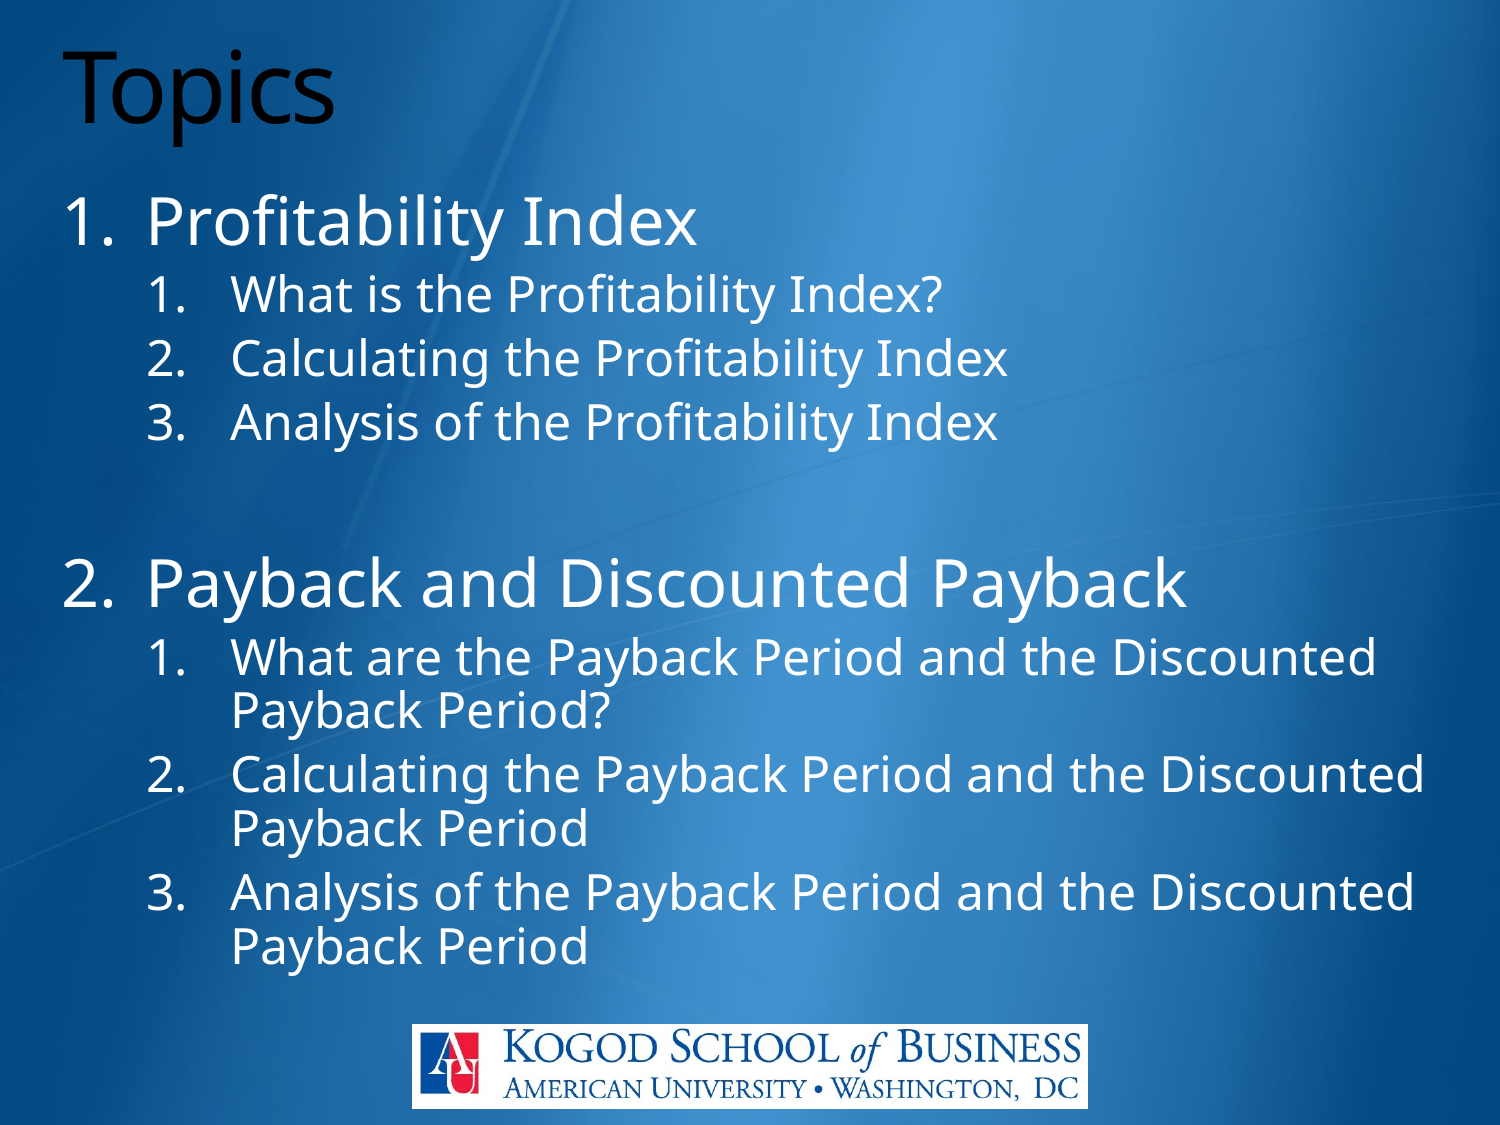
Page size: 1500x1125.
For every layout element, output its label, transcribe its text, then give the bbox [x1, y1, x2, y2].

title Topics [62, 37, 1438, 147]
picture [0, 0, 1500, 1125]
list Profitability Index What is the Profitability Index? Calculating the Profitability Index Analysis of the Profitability Index Payback and Discounted Payback What are the Payback Period and the Discounted Payback Period? Calculating the Payback Period and the Discounted Payback Period Analysis of the Payback Period and the Discounted Payback Period [61, 187, 1437, 1080]
